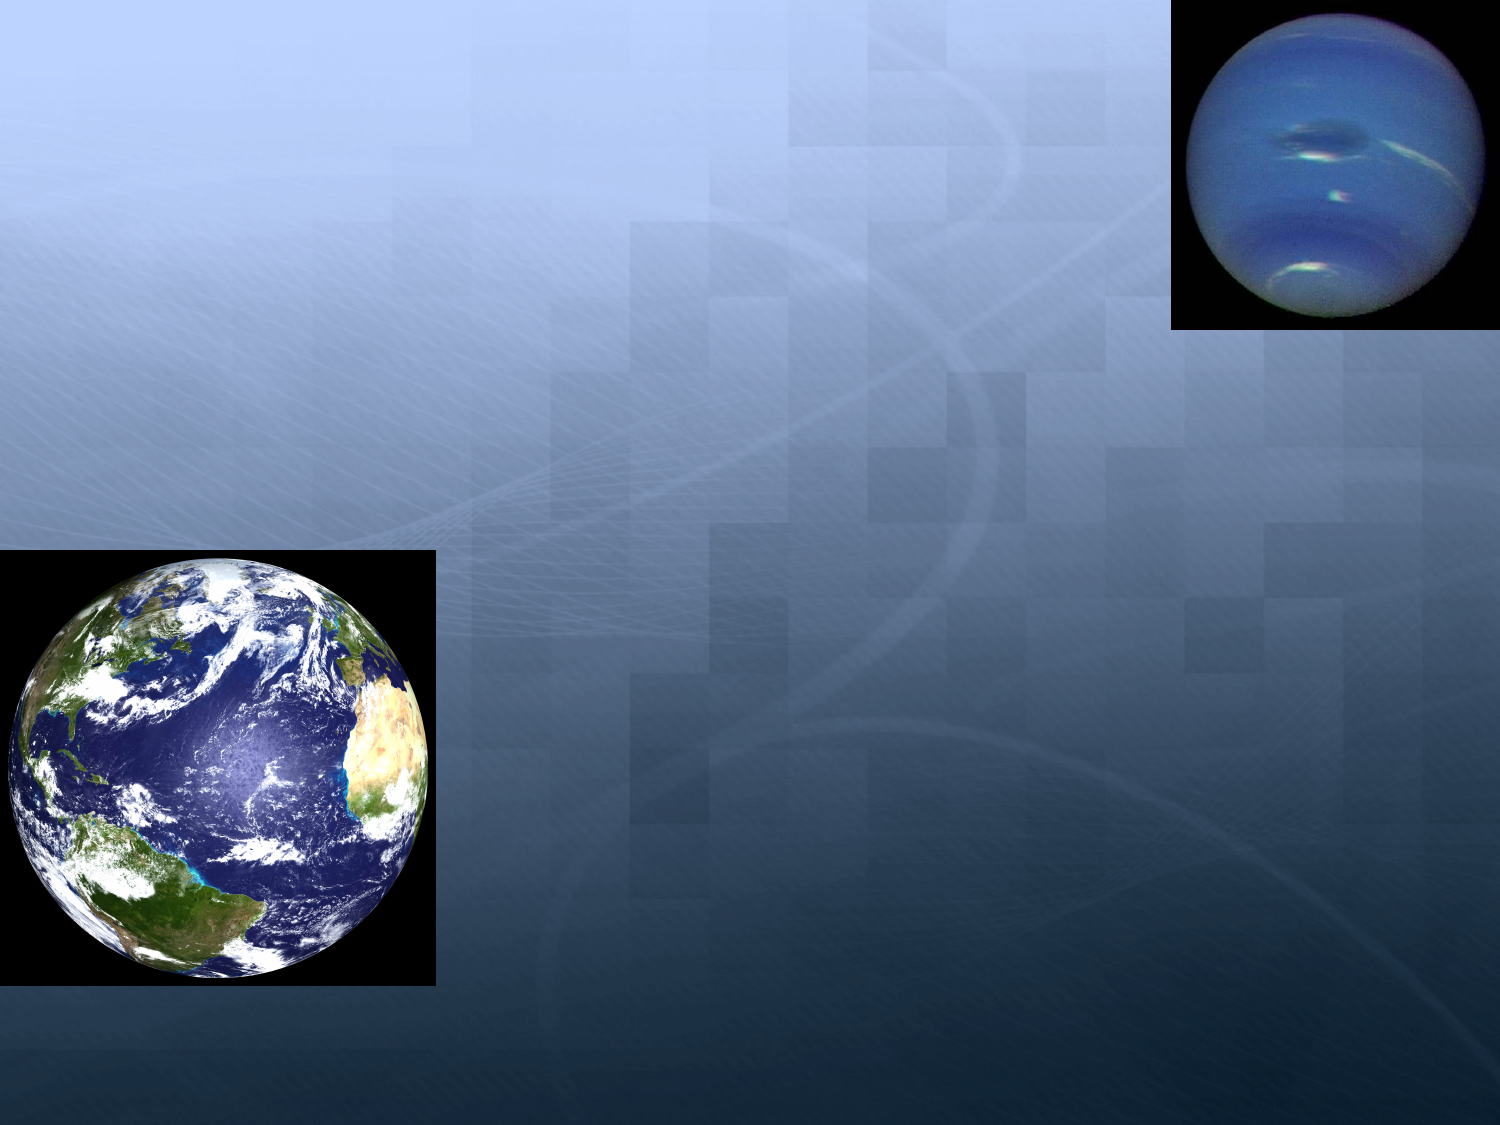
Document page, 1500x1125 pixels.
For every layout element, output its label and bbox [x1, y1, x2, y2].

picture [1170, 0, 1500, 330]
picture [0, 550, 436, 987]
